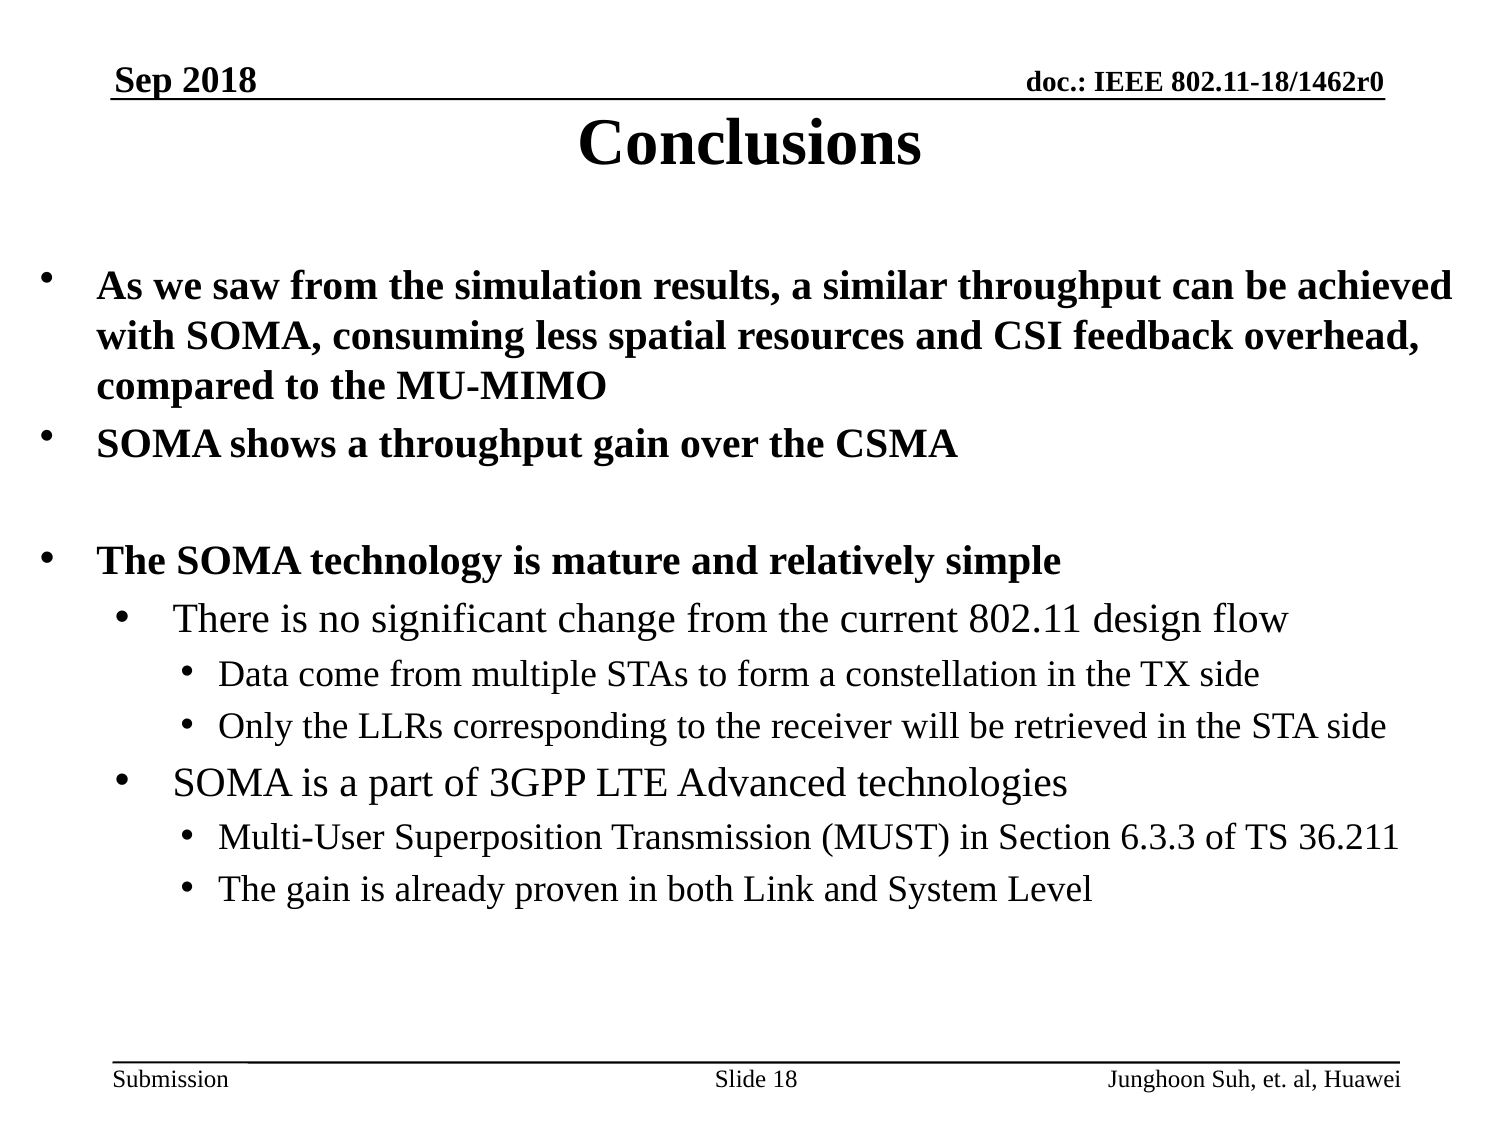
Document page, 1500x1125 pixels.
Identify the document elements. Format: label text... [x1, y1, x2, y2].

title Conclusions [112, 87, 1388, 188]
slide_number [114, 54, 265, 101]
footer Junghoon Suh, et. al, Huawei [1104, 1061, 1402, 1093]
slide_number Slide 18 [712, 1061, 800, 1093]
list As we saw from the simulation results, a similar throughput can be achieved with SOMA, consuming less spatial resources and CSI feedback overhead, compared to the MU-MIMO SOMA shows a throughput gain over the CSMA The SOMA technology is mature and relatively simple There is no significant change from the current 802.11 design flow Data come from multiple STAs to form a constellation in the TX side Only the LLRs corresponding to the receiver will be retrieved in the STA side SOMA is a part of 3GPP LTE Advanced technologies Multi-User Superposition Transmission (MUST) in Section 6.3.3 of TS 36.211 The gain is already proven in both Link and System Level [24, 249, 1475, 950]
